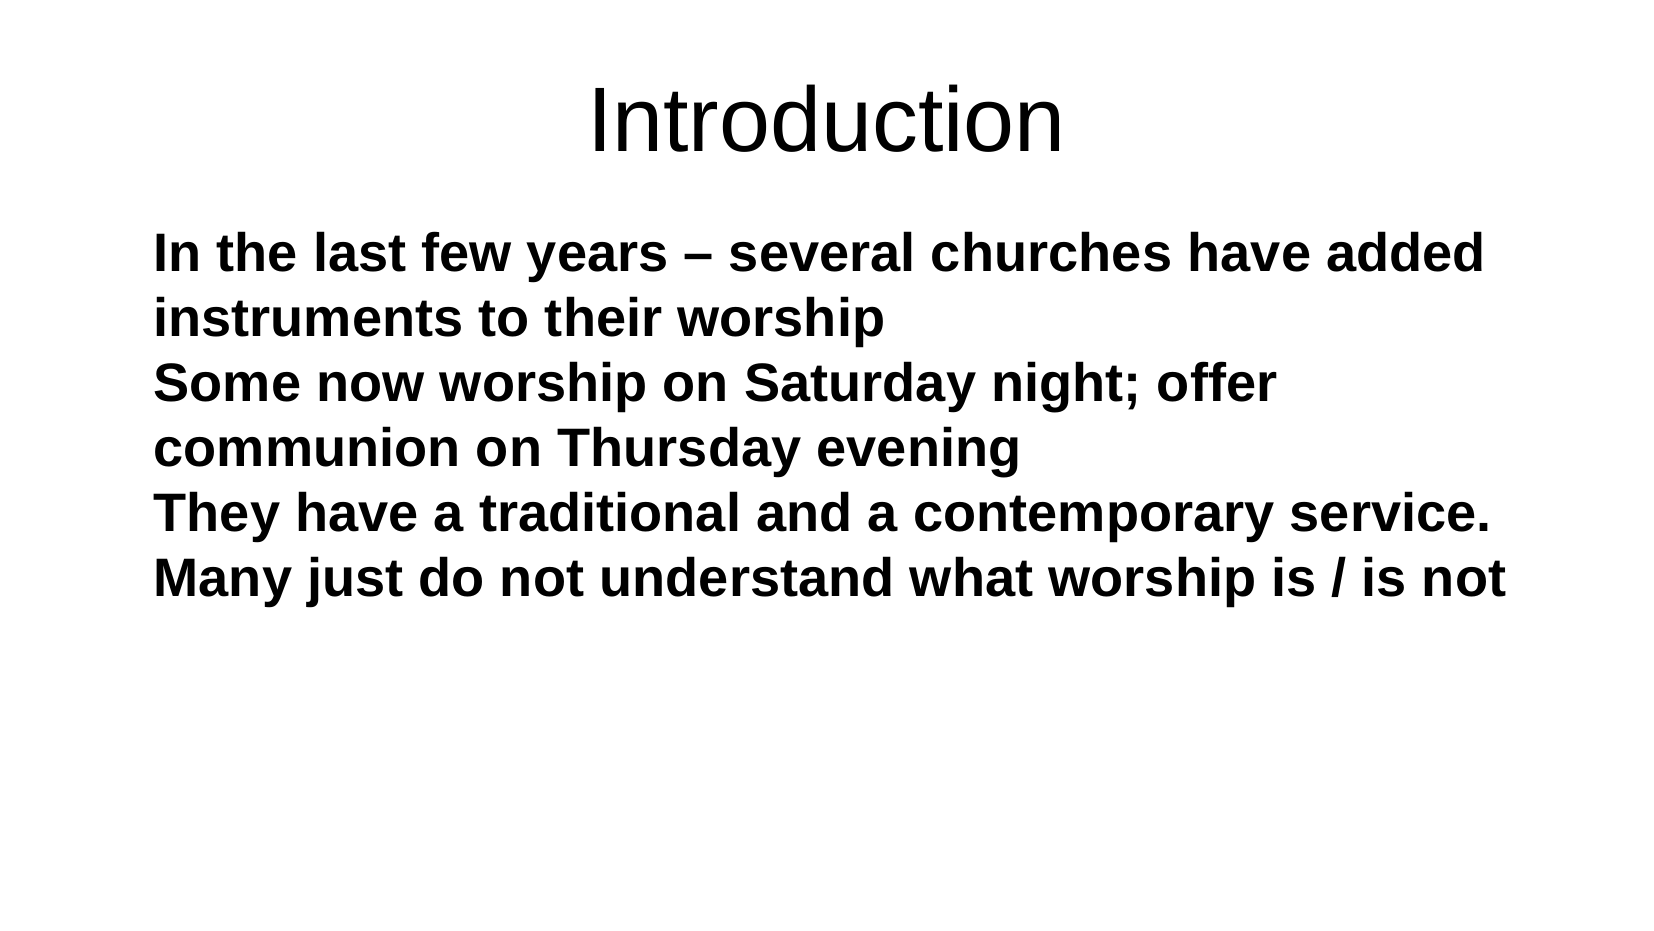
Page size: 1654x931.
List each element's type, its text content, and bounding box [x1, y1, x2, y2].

text_box Introduction [82, 36, 1571, 193]
text_box In the last few years – several churches have added instruments to their worship Some now worship on Saturday night; offer communion on Thursday evening They have a traditional and a contemporary service. Many just do not understand what worship is / is not [82, 217, 1571, 885]
